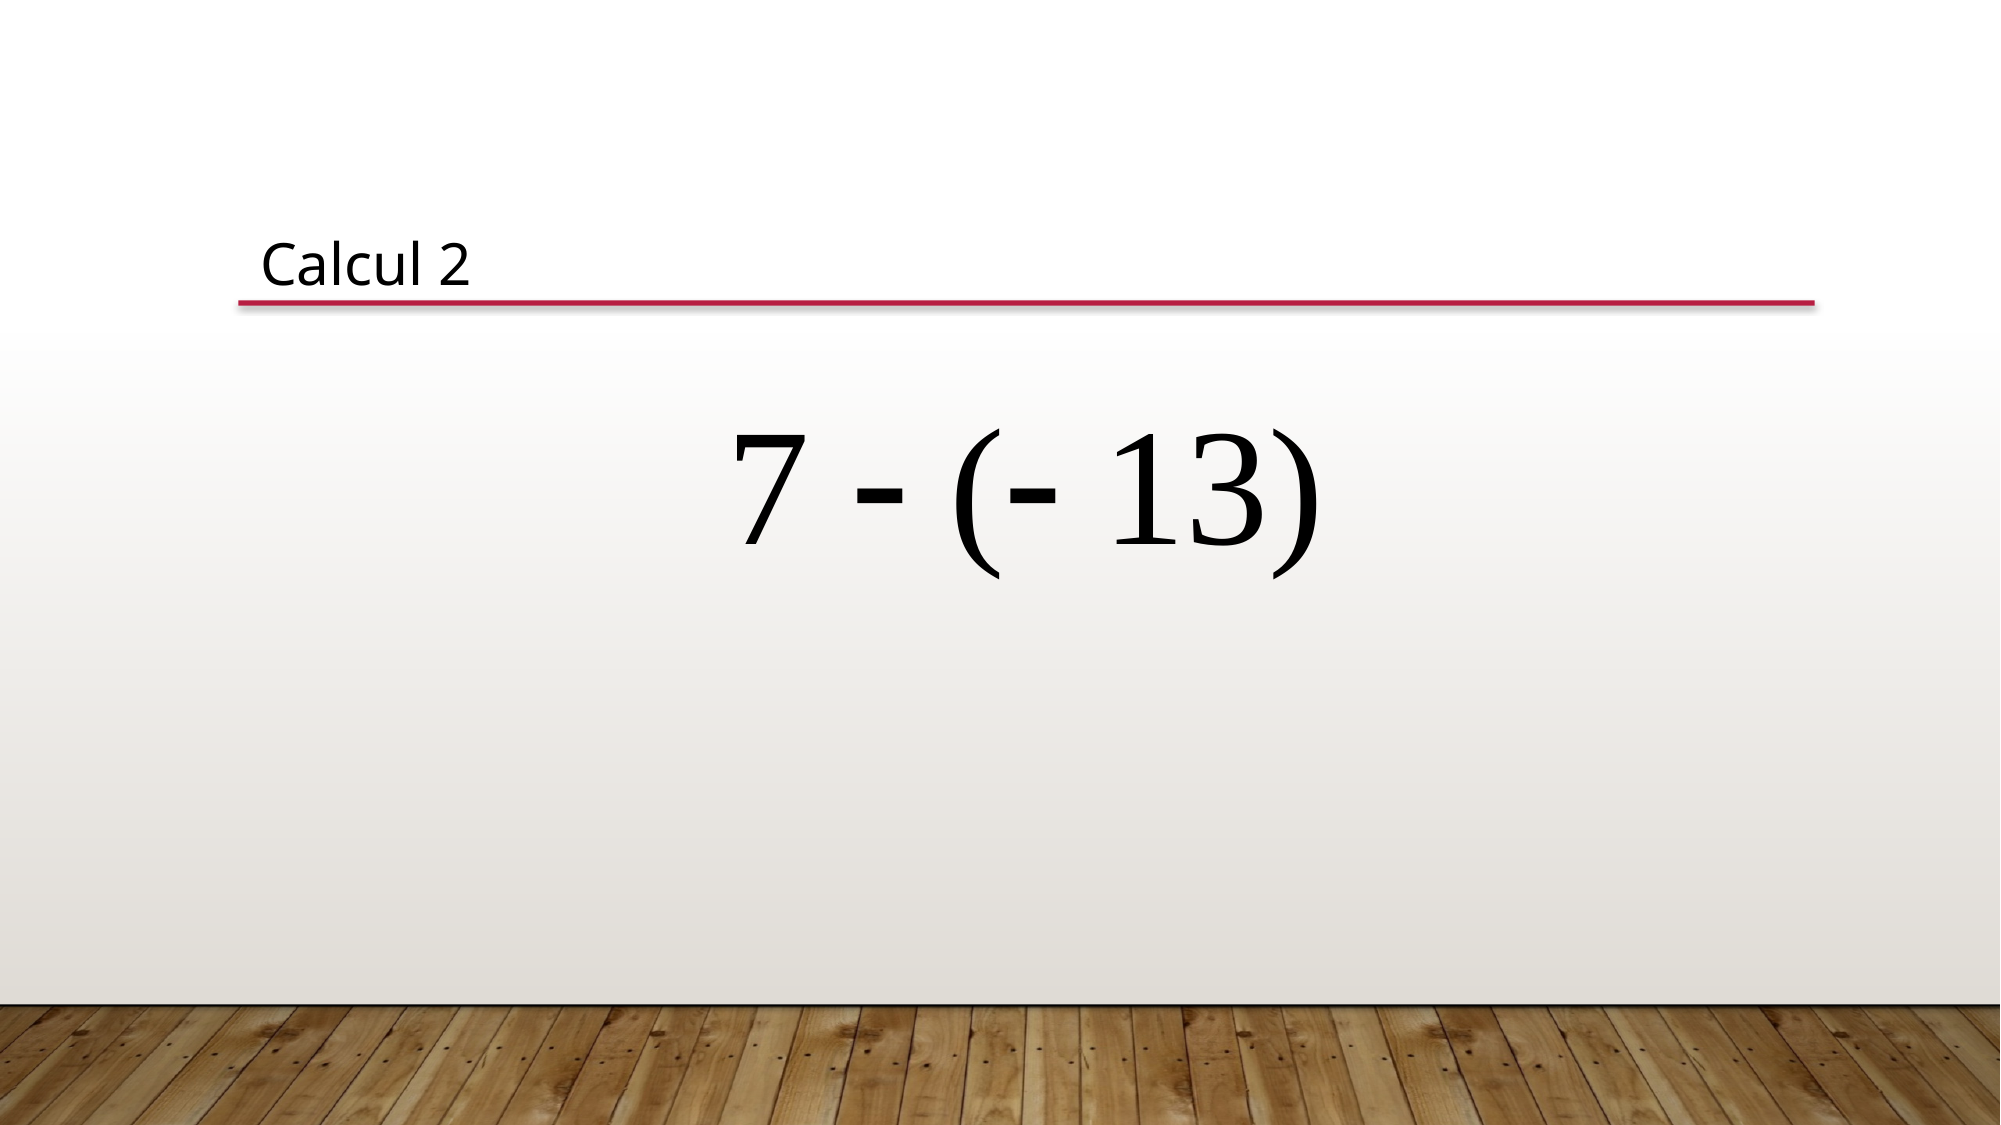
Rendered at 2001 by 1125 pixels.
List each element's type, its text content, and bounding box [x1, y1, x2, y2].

text_box 7  ( 13) [238, 330, 1814, 897]
text_box Calcul 2 [245, 219, 609, 305]
picture [0, 1007, 2000, 1125]
